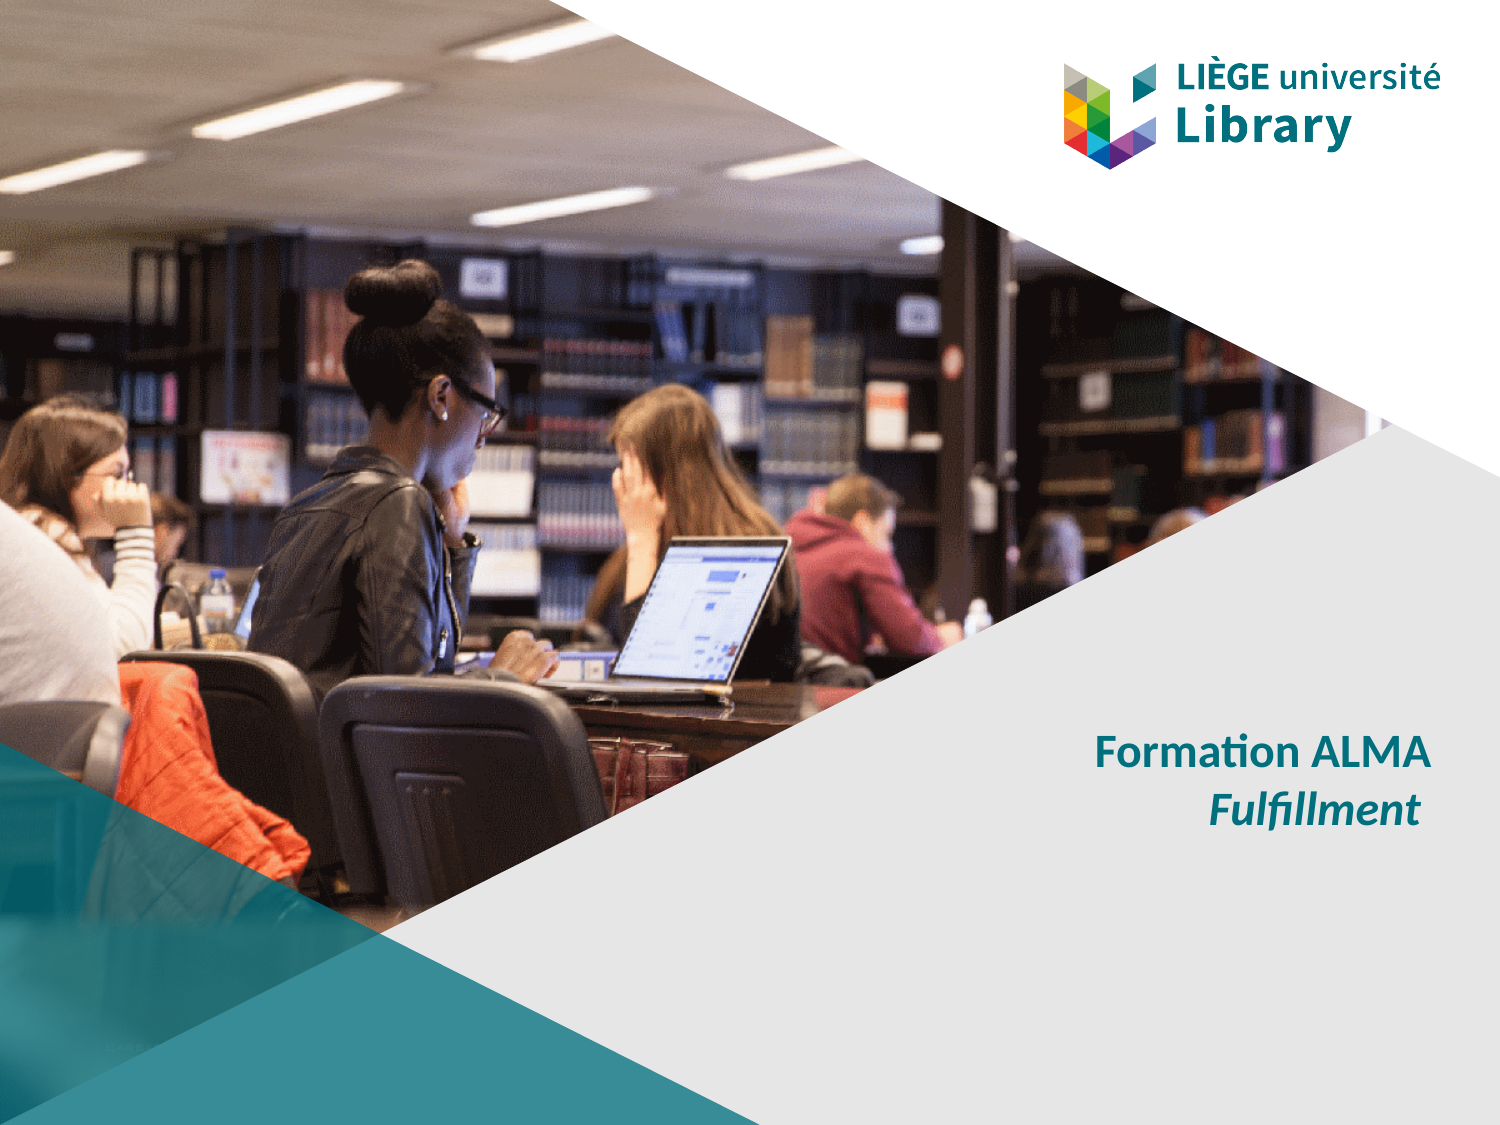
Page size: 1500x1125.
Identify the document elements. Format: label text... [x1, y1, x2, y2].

picture [0, 0, 1391, 827]
title Formation ALMA Fulfillment [171, 711, 1447, 843]
picture [202, 843, 558, 933]
picture [1024, 23, 1480, 211]
